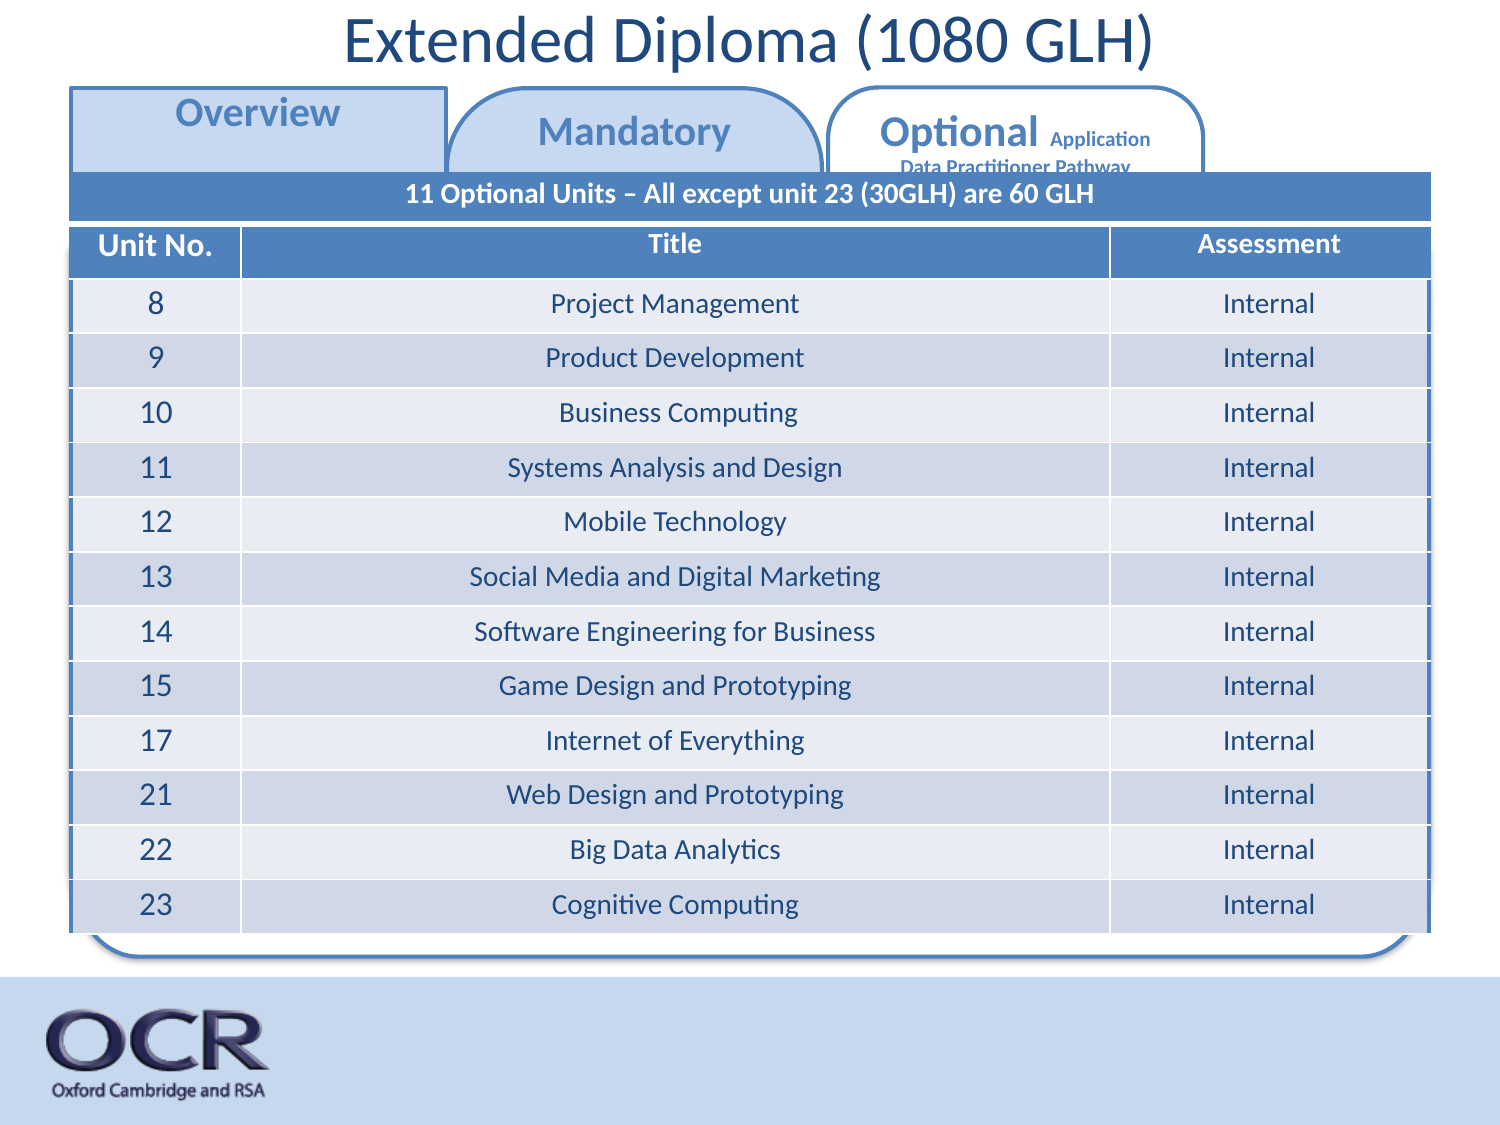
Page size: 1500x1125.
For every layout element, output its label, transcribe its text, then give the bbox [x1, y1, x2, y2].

table_cell Cognitive Computing [242, 880, 1109, 933]
table_cell 22 [73, 826, 240, 879]
table_cell Internal [1111, 334, 1427, 387]
table_cell Internal [1111, 498, 1427, 551]
table_cell Unit No. [73, 227, 240, 278]
picture [778, 93, 849, 172]
table_cell 12 [73, 498, 240, 551]
table_cell 15 [73, 662, 240, 715]
table_header 11 Optional Units – All except unit 23 (30GLH) are 60 GLH [73, 176, 1427, 221]
table_cell Business Computing [242, 389, 1109, 442]
table_cell Assessment [1111, 227, 1427, 278]
table_cell Internet of Everything [242, 717, 1109, 769]
table_cell 23 [73, 880, 240, 933]
picture [448, 93, 491, 141]
table_cell 11 [73, 443, 240, 496]
table_cell Software Engineering for Business [242, 607, 1109, 660]
table_cell Game Design and Prototyping [242, 662, 1109, 715]
table_cell Mobile Technology [242, 498, 1109, 551]
table_cell Systems Analysis and Design [242, 443, 1109, 496]
table_cell Internal [1111, 826, 1427, 879]
table_cell Internal [1111, 280, 1427, 332]
text_box Optional Application Data Practitioner Pathway [826, 85, 1206, 172]
table_cell Internal [1111, 771, 1427, 824]
table_cell 14 [73, 607, 240, 660]
table_cell Web Design and Prototyping [242, 771, 1109, 824]
table_cell Internal [1111, 553, 1427, 605]
table_cell 21 [73, 771, 240, 824]
table_cell 17 [73, 717, 240, 769]
table_cell Internal [1111, 607, 1427, 660]
table_cell Internal [1111, 717, 1427, 769]
list Overview [69, 86, 448, 172]
table_cell Big Data Analytics [242, 826, 1109, 879]
table_cell 10 [73, 389, 240, 442]
picture [0, 93, 1500, 1125]
table_cell 13 [73, 553, 240, 605]
table_cell Internal [1111, 389, 1427, 442]
table_cell Internal [1111, 443, 1427, 496]
table_cell 9 [73, 334, 240, 387]
title Extended Diploma (1080 GLH) [0, 0, 1500, 93]
table_cell Title [242, 227, 1109, 278]
text_box [93, 935, 1407, 958]
table_cell Social Media and Digital Marketing [242, 553, 1109, 605]
table_cell Product Development [242, 334, 1109, 387]
table_cell Internal [1111, 662, 1427, 715]
table_cell 8 [73, 280, 240, 332]
text_box Mandatory [448, 86, 825, 172]
table_cell Internal [1111, 880, 1427, 933]
table_cell Project Management [242, 280, 1109, 332]
